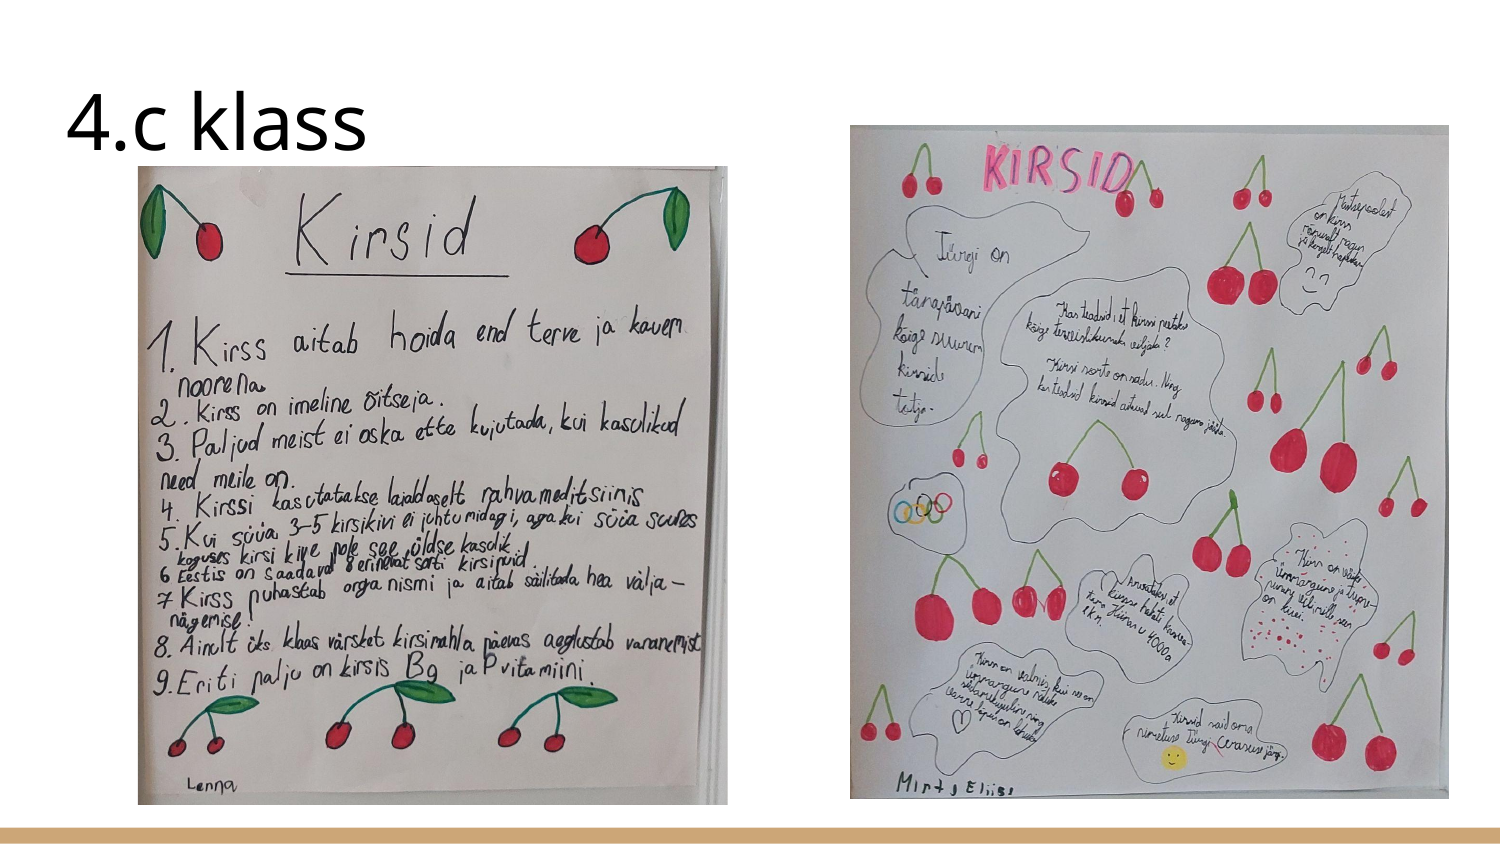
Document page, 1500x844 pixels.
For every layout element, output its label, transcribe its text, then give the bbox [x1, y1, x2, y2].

picture [137, 165, 728, 805]
title 4.c klass [51, 51, 1449, 189]
picture [849, 124, 1450, 799]
